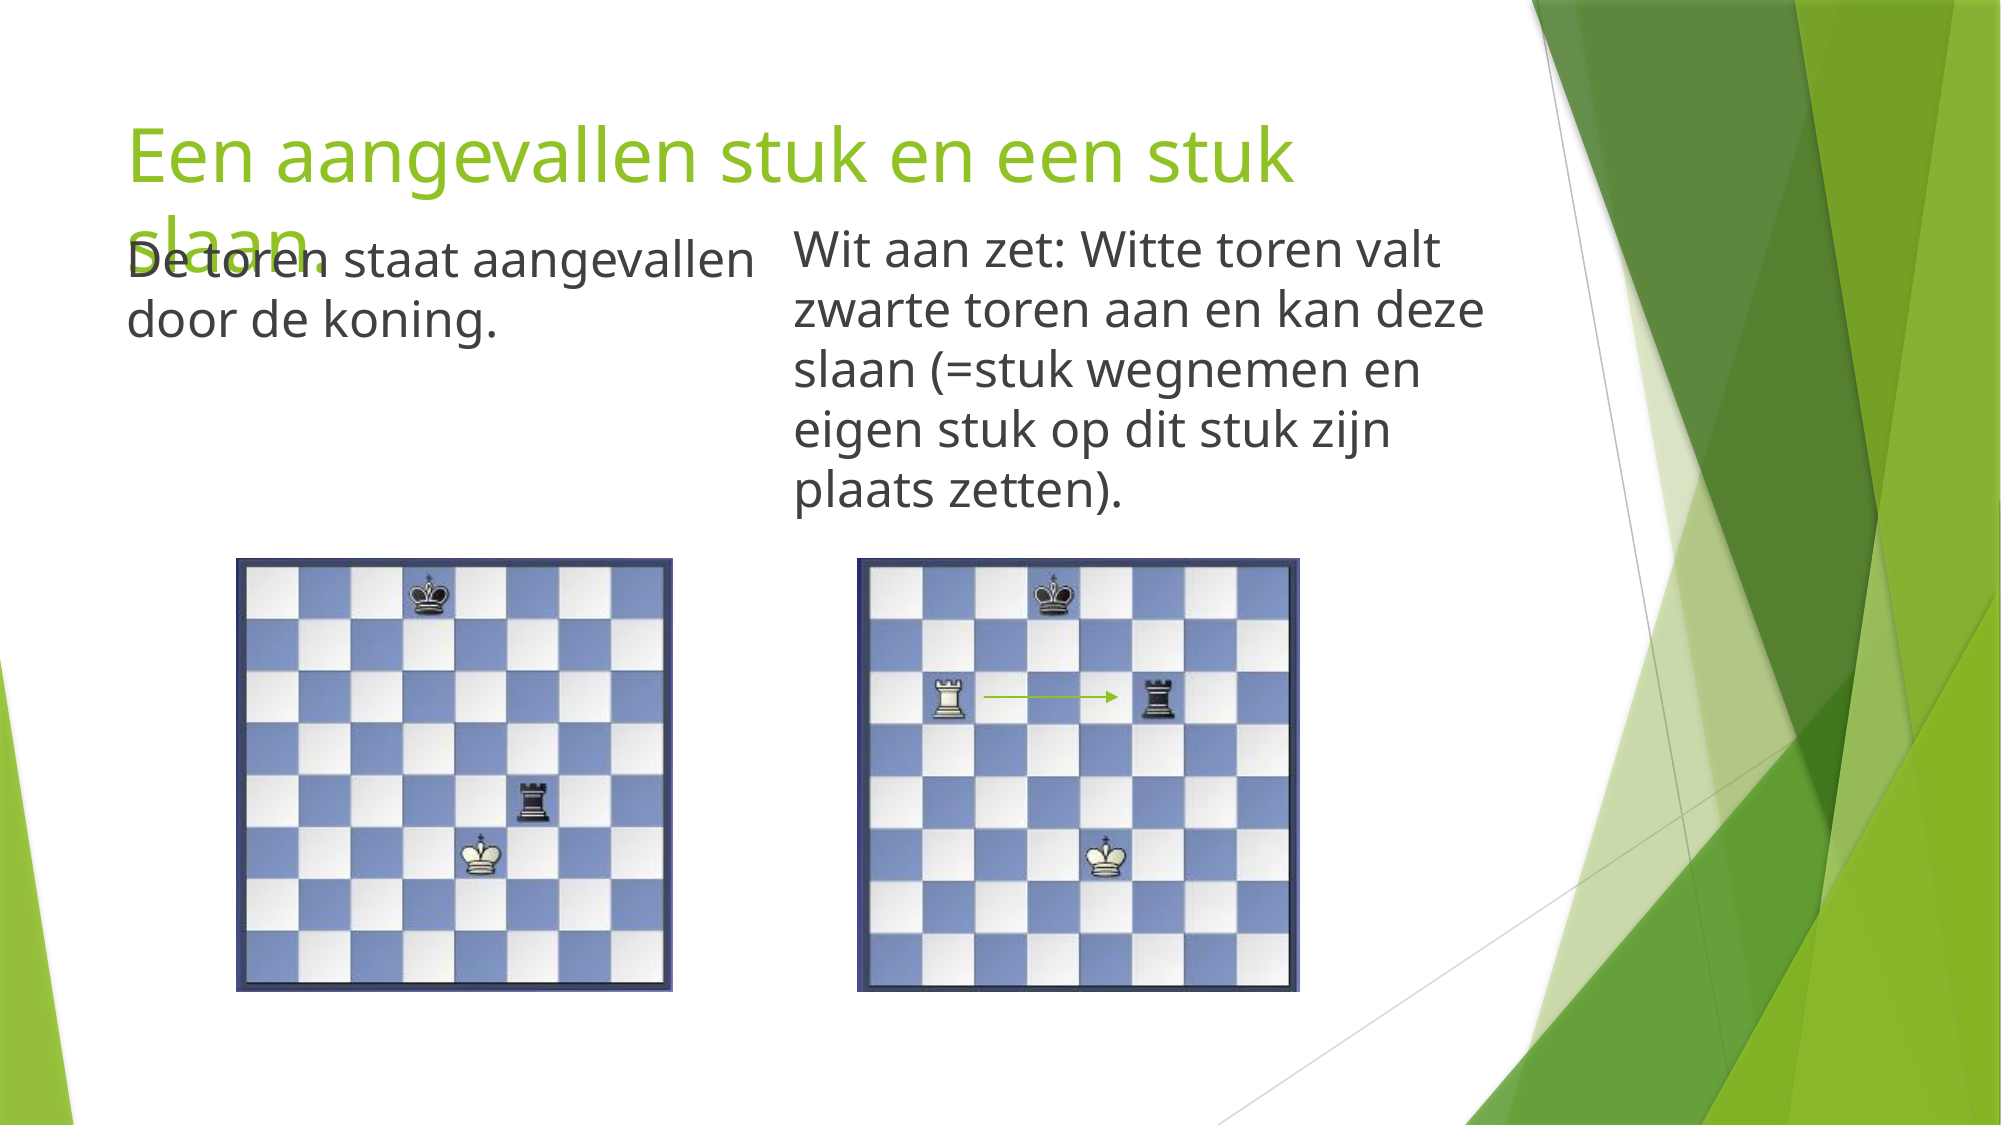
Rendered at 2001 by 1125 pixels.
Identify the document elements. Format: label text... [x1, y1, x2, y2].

list Wit aan zet: Witte toren valt zwarte toren aan en kan deze slaan (=stuk wegnemen en eigen stuk op dit stuk zijn plaats zetten). [778, 316, 1522, 525]
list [236, 557, 673, 992]
title Een aangevallen stuk en een stuk slaan. [111, 99, 1522, 316]
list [857, 557, 1300, 992]
list De toren staat aangevallen door de koning. [111, 222, 798, 355]
